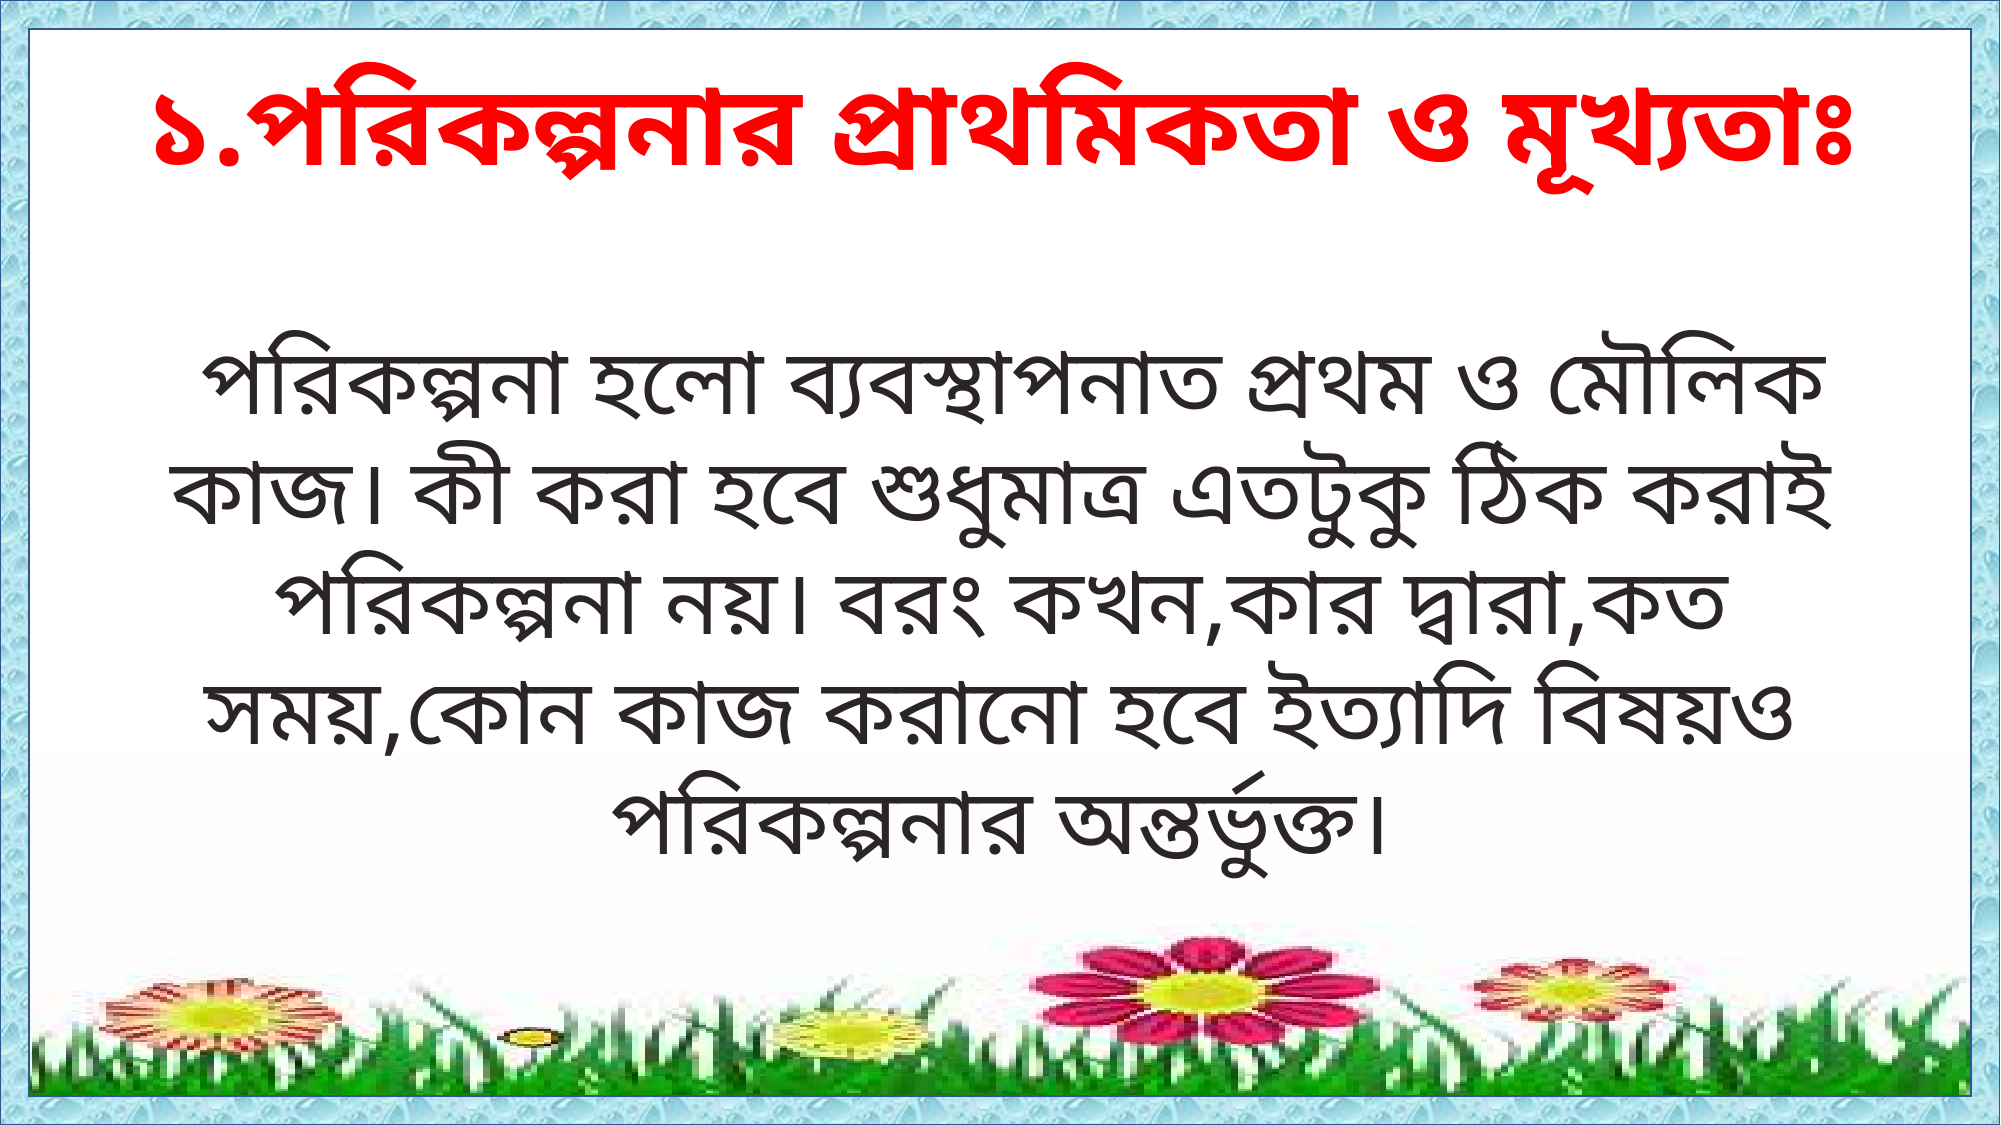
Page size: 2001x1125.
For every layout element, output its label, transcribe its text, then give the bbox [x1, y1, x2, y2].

picture [19, 754, 2000, 1106]
text_box ১.পরিকল্পনার প্রাথমিকতা ও মূখ্যতাঃ পরিকল্পনা হলো ব্যবস্থাপনাত প্রথম ও মৌলিক কাজ। কী করা হবে শুধুমাত্র এতটুকু ঠিক করাই পরিকল্পনা নয়। বরং কখন,কার দ্বারা,কত সময়,কোন কাজ করানো হবে ইত্যাদি বিষয়ও পরিকল্পনার অন্তর্ভুক্ত। [58, 45, 1944, 754]
text_box [0, 0, 2000, 1125]
